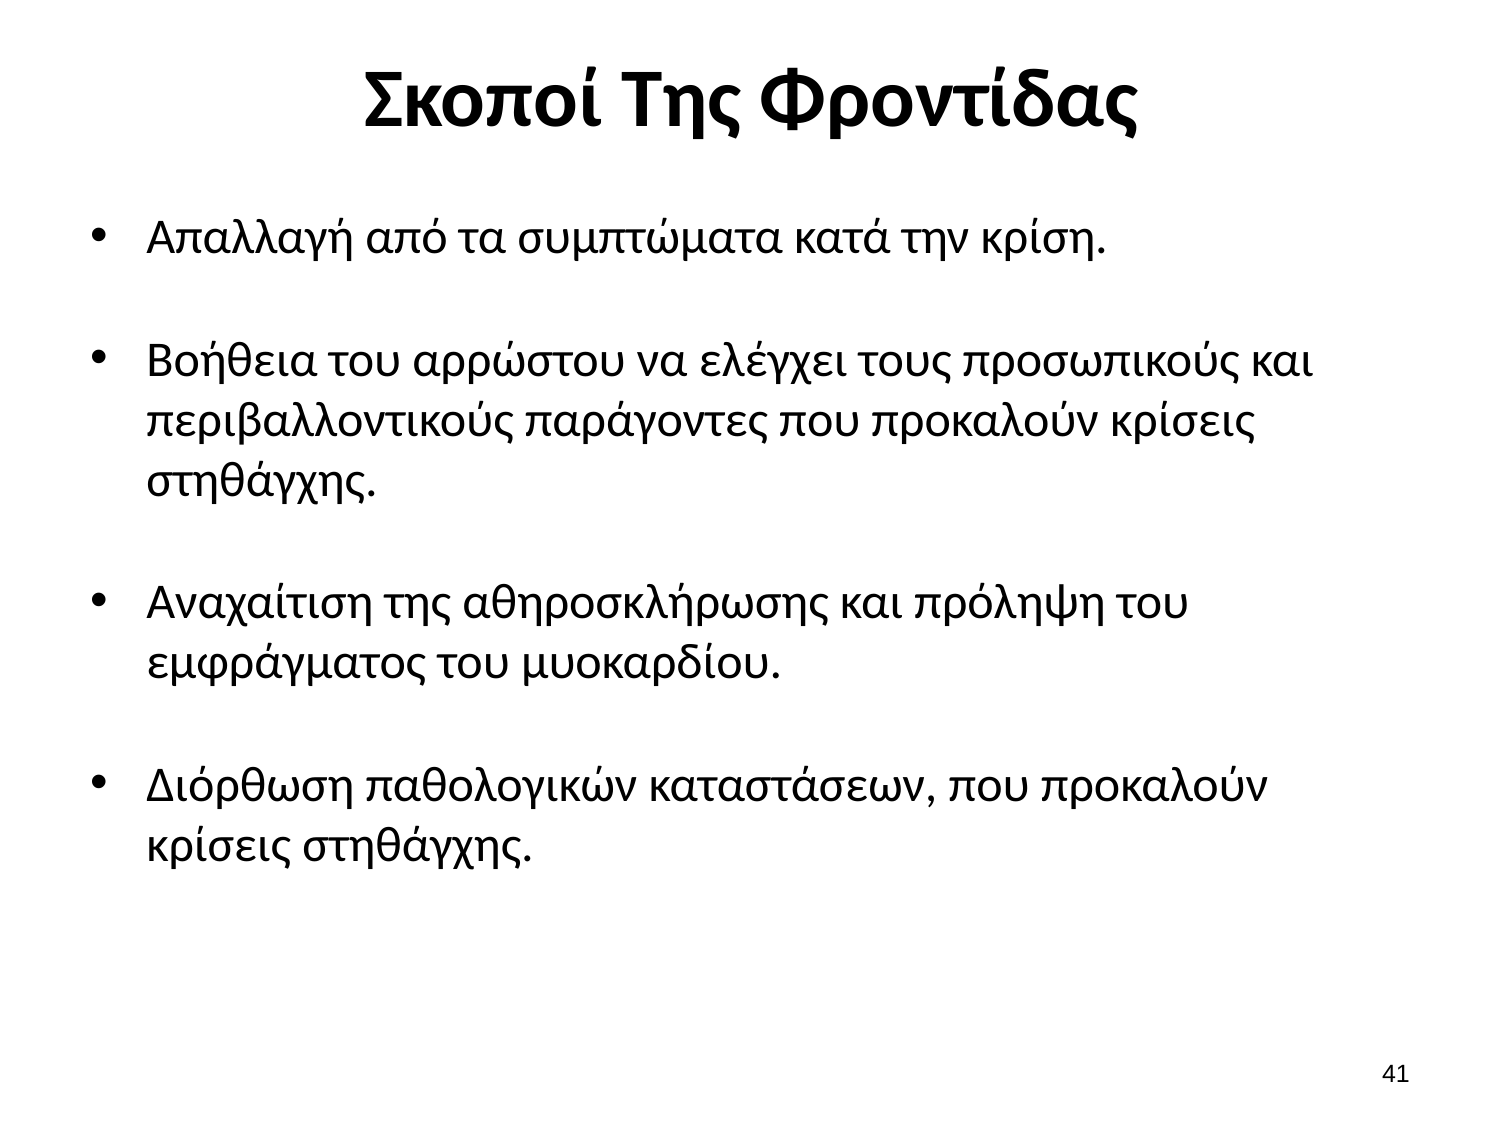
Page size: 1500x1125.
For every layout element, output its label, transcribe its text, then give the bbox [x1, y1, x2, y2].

title Σκοποί Της Φροντίδας [76, 19, 1427, 169]
list Απαλλαγή από τα συμπτώματα κατά την κρίση. Βοήθεια του αρρώστου να ελέγχει τους προσωπικούς και περιβαλλοντικούς παράγοντες που προκαλούν κρίσεις στηθάγχης. Αναχαίτιση της αθηροσκλήρωσης και πρόληψη του εμφράγματος του μυοκαρδίου. Διόρθωση παθολογικών καταστάσεων, που προκαλούν κρίσεις στηθάγχης. [75, 196, 1425, 1024]
slide_number 40 [1074, 1042, 1425, 1103]
